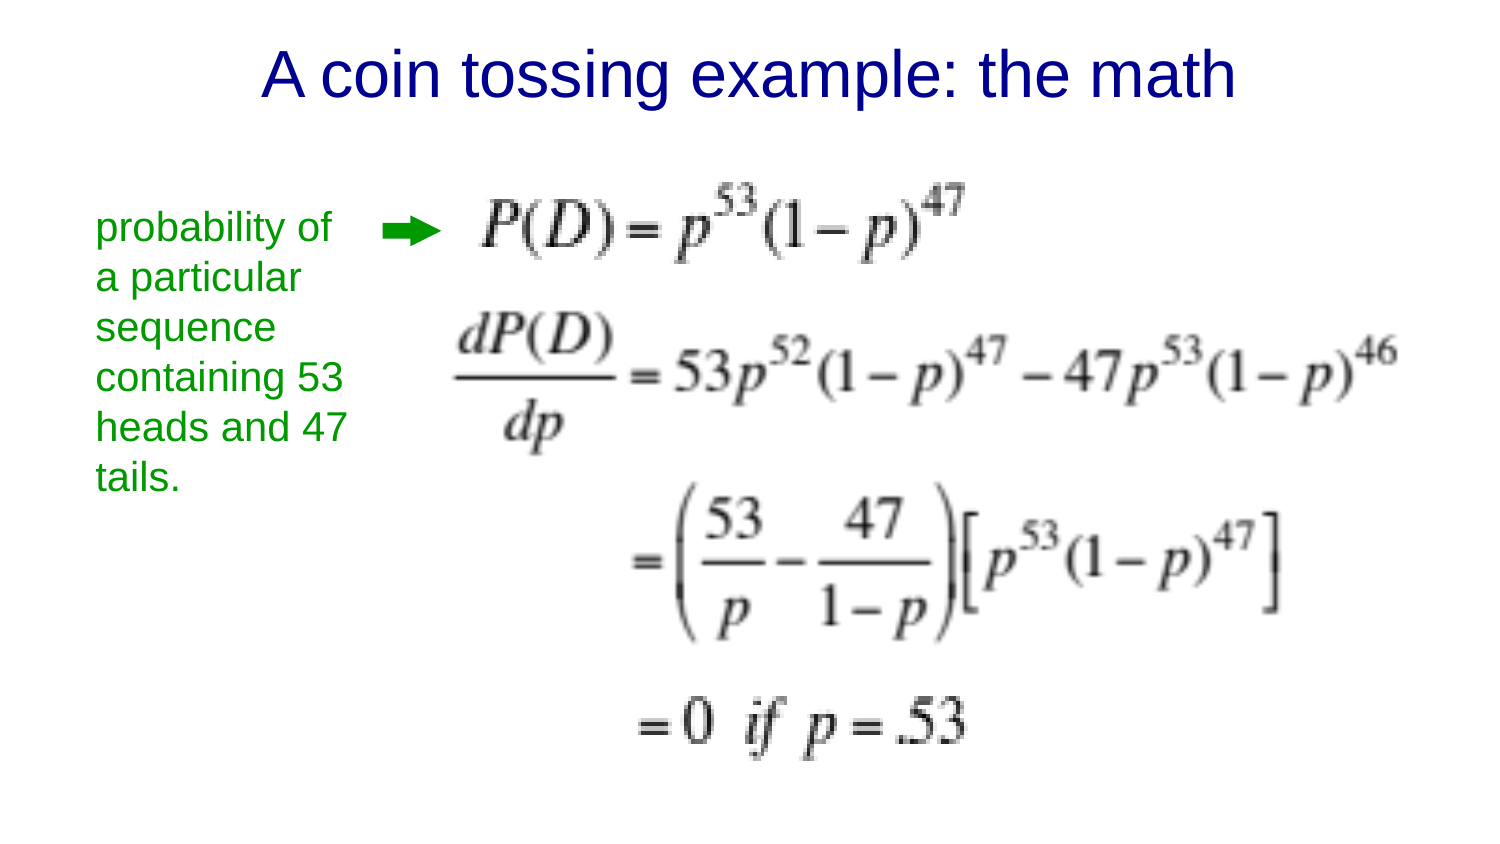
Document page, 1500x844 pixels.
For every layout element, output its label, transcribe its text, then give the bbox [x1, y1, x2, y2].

text_box [383, 216, 440, 245]
text_box probability of a particular sequence containing 53 heads and 47 tails. [80, 192, 381, 508]
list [446, 297, 1406, 650]
title A coin tossing example: the math [75, 1, 1425, 142]
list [471, 169, 973, 270]
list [446, 684, 973, 766]
